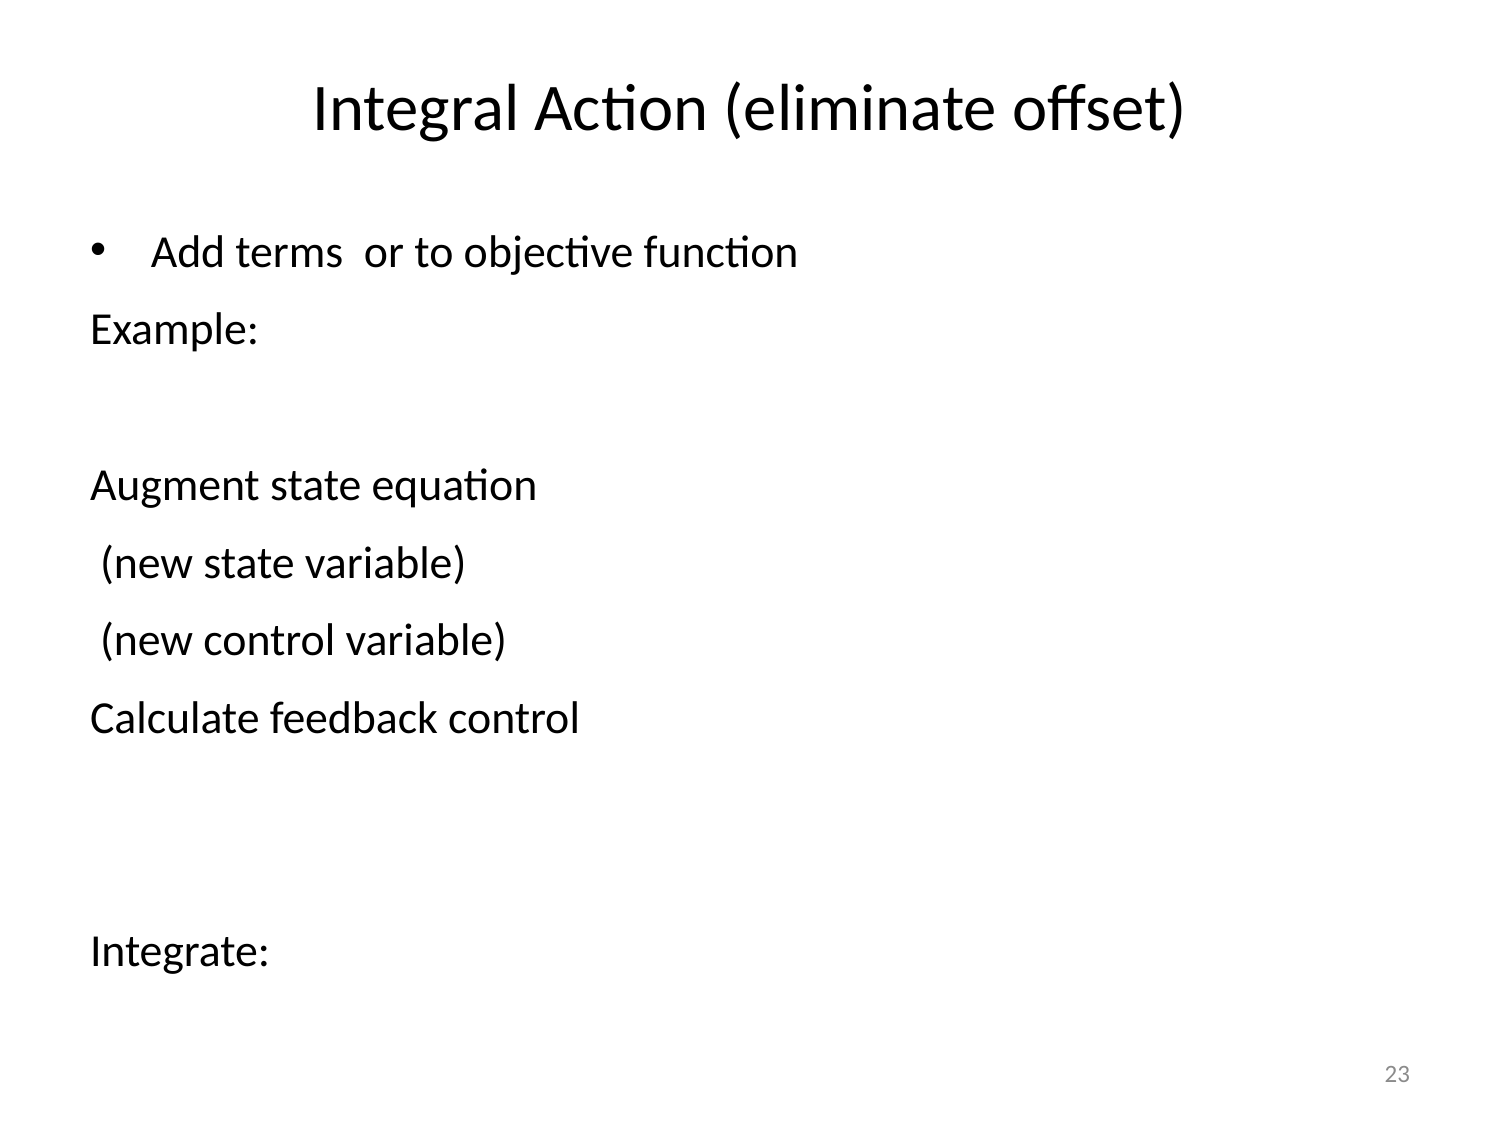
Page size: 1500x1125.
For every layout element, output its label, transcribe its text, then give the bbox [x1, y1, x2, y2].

slide_number 23 [1074, 1042, 1425, 1103]
title Integral Action (eliminate offset) [75, 45, 1425, 163]
